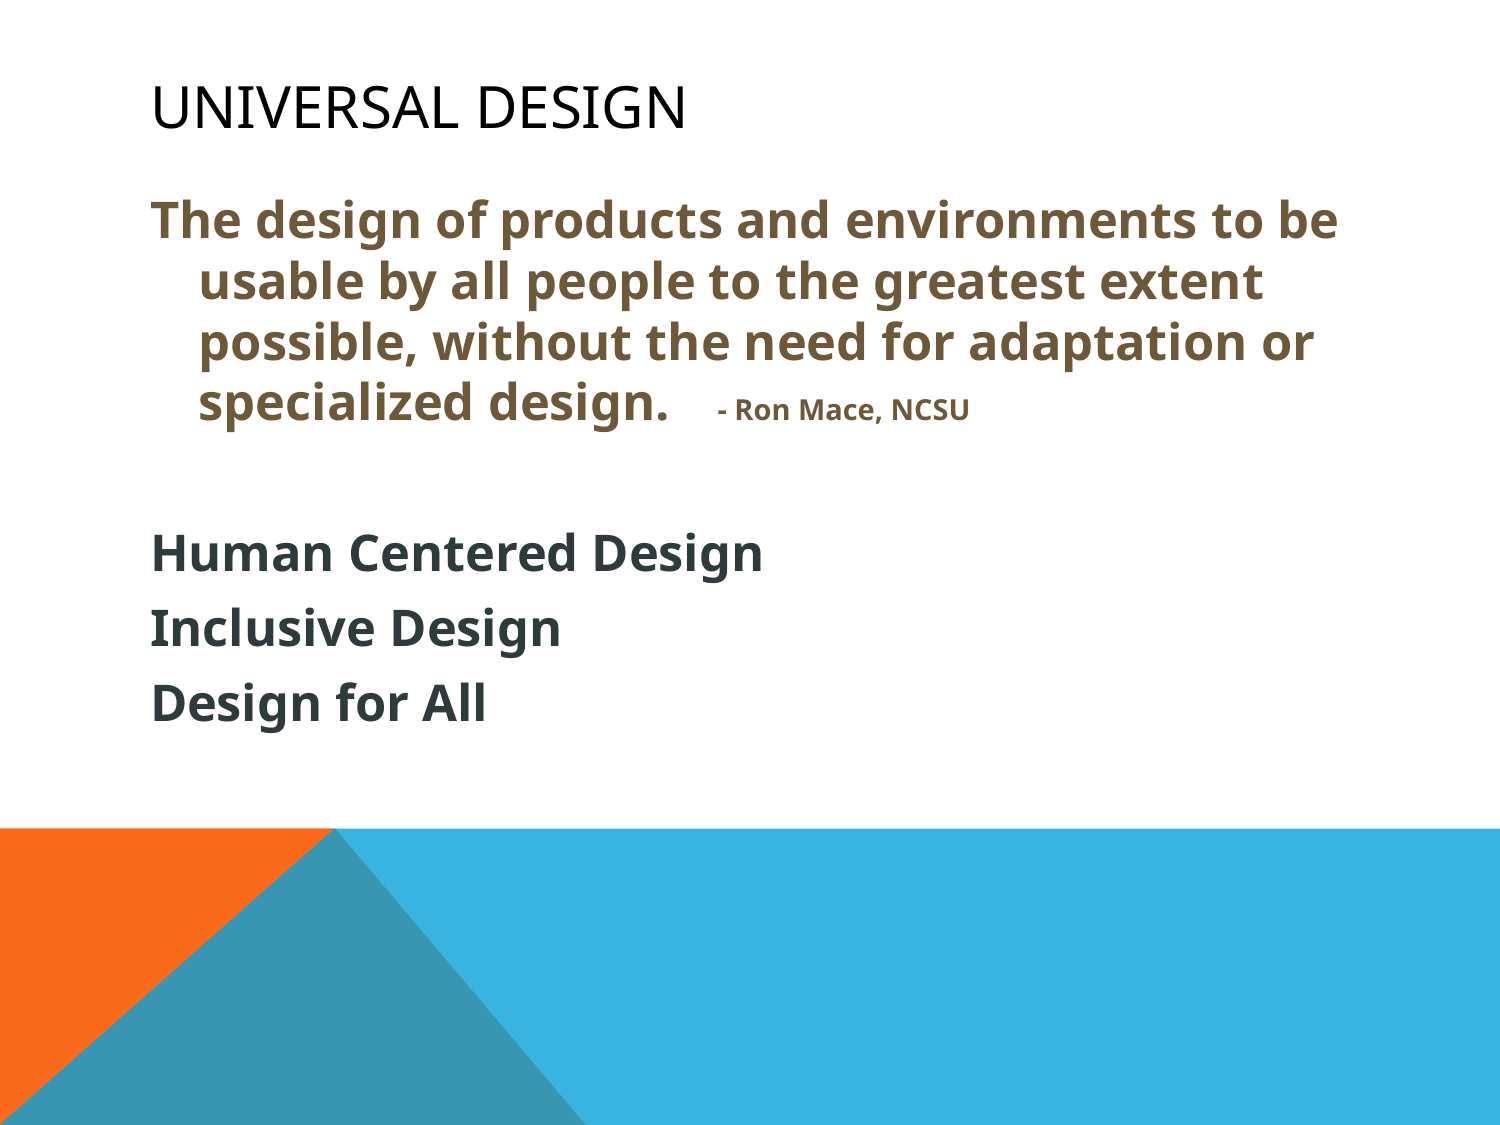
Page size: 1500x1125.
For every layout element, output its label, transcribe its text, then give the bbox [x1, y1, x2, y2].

title Universal Design [135, 60, 1369, 150]
list The design of products and environments to be usable by all people to the greatest extent possible, without the need for adaptation or specialized design. - Ron Mace, NCSU Human Centered Design Inclusive Design Design for All [135, 180, 1369, 768]
